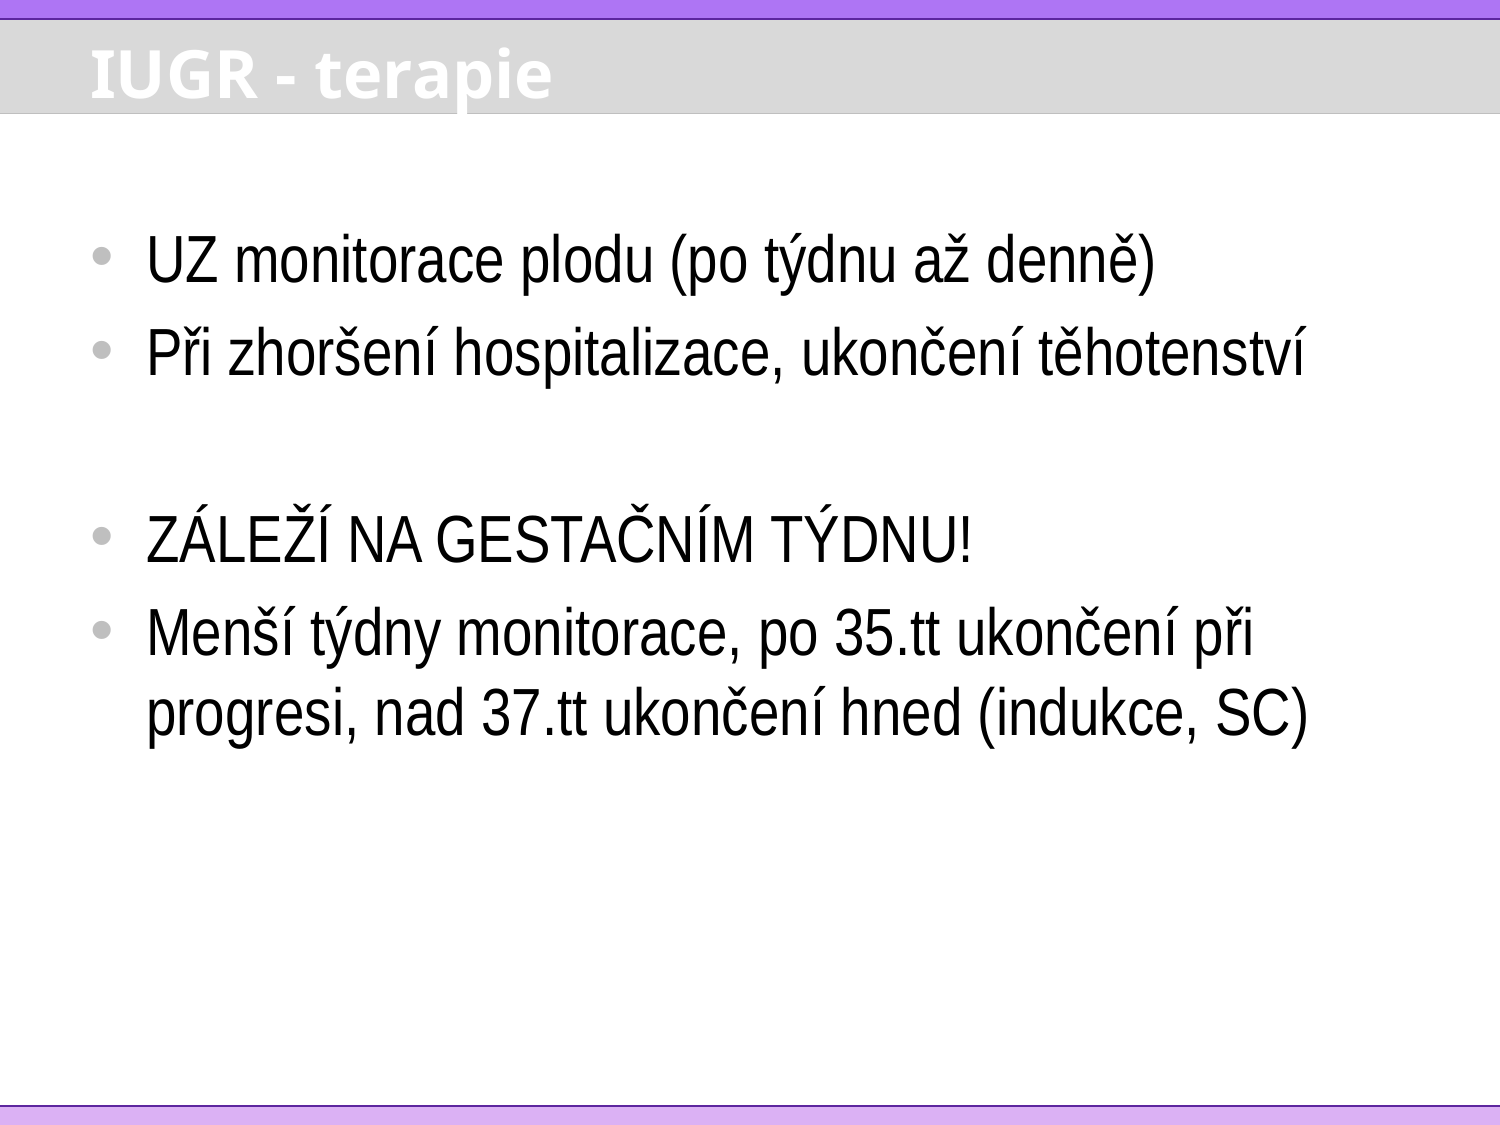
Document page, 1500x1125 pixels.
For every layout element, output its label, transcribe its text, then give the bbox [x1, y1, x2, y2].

title IUGR - terapie [75, 30, 1425, 114]
list UZ monitorace plodu (po týdnu až denně) Při zhoršení hospitalizace, ukončení těhotenství ZÁLEŽÍ NA GESTAČNÍM TÝDNU! Menší týdny monitorace, po 35.tt ukončení při progresi, nad 37.tt ukončení hned (indukce, SC) [75, 208, 1425, 1035]
